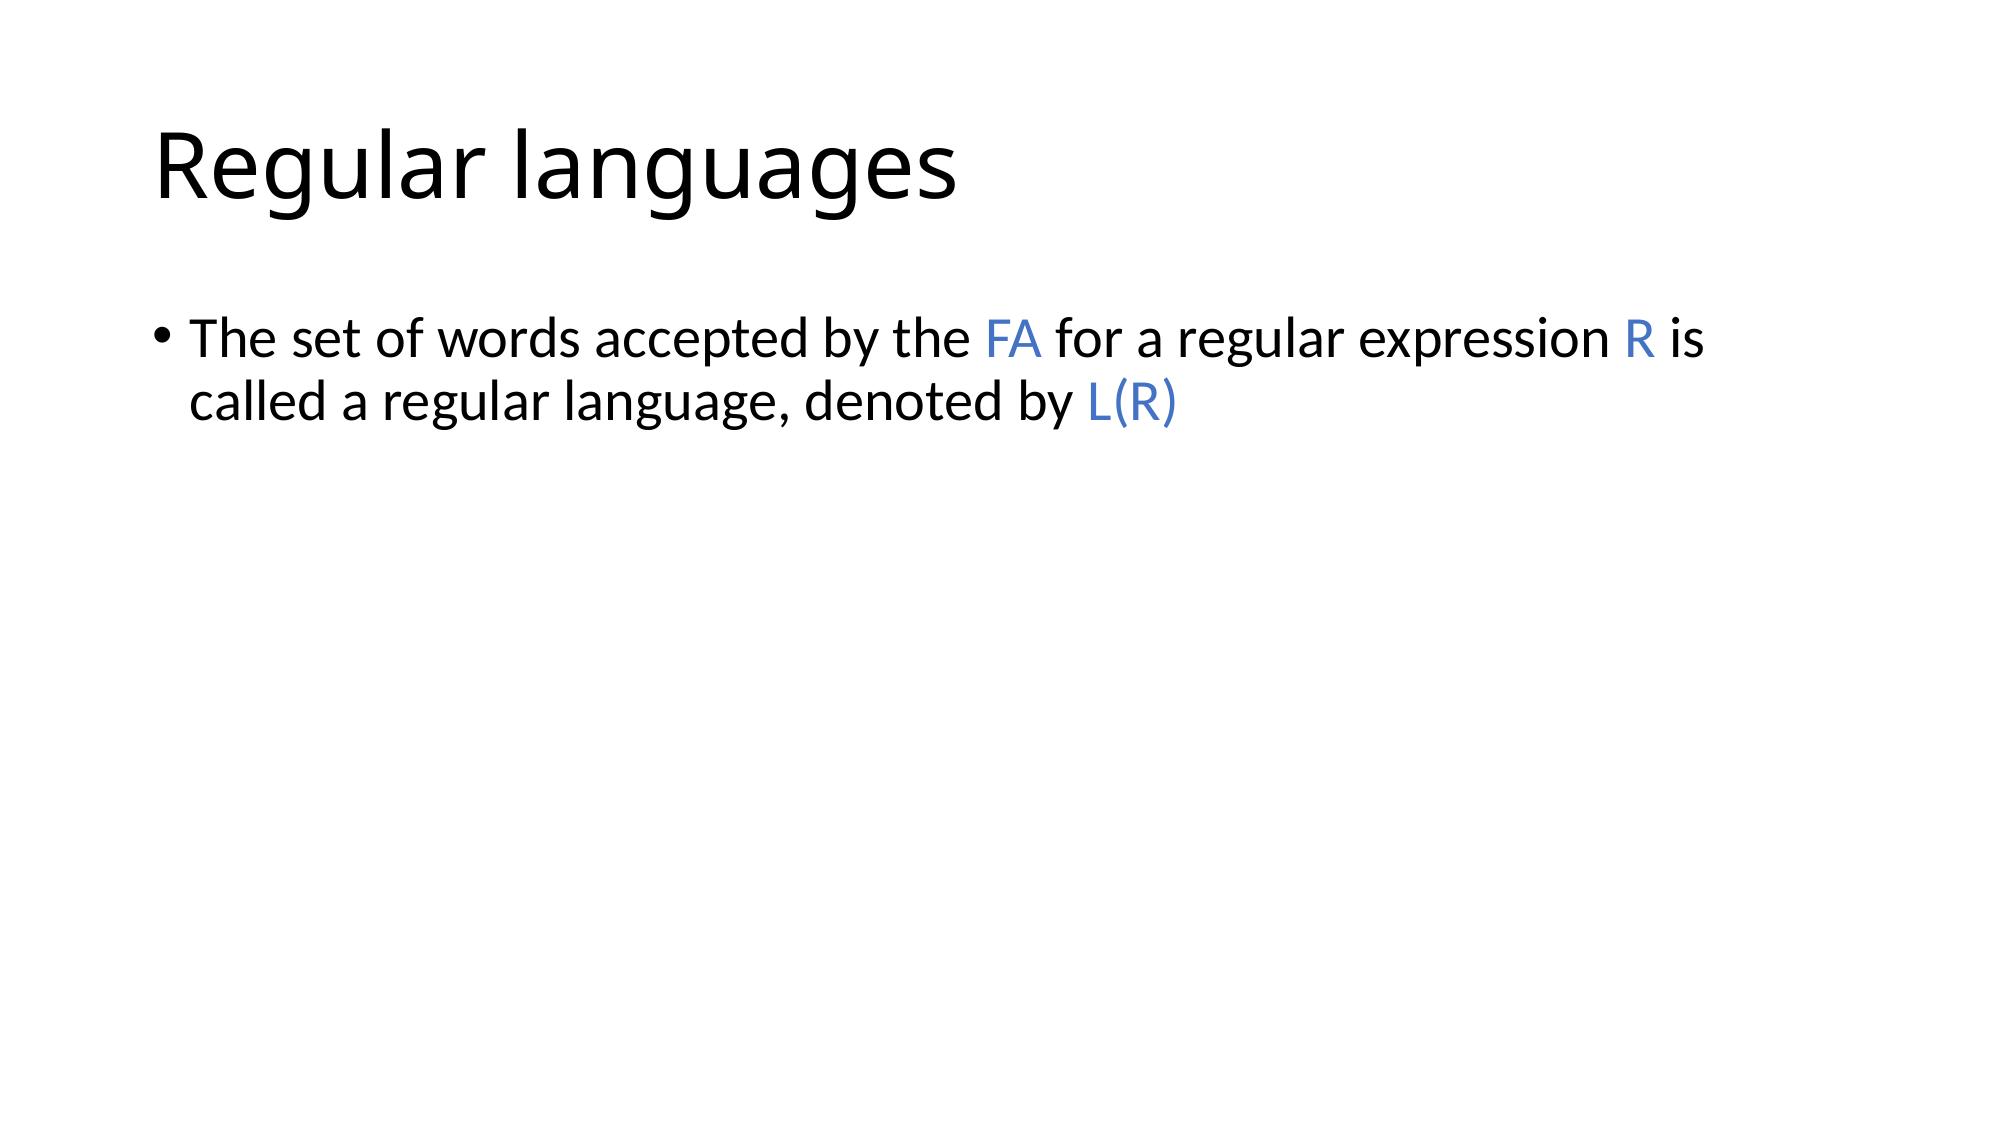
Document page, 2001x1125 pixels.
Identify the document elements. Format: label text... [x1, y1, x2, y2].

title Regular languages [137, 59, 1863, 278]
list The set of words accepted by the FA for a regular expression R is called a regular language, denoted by L(R) [137, 299, 1863, 1014]
